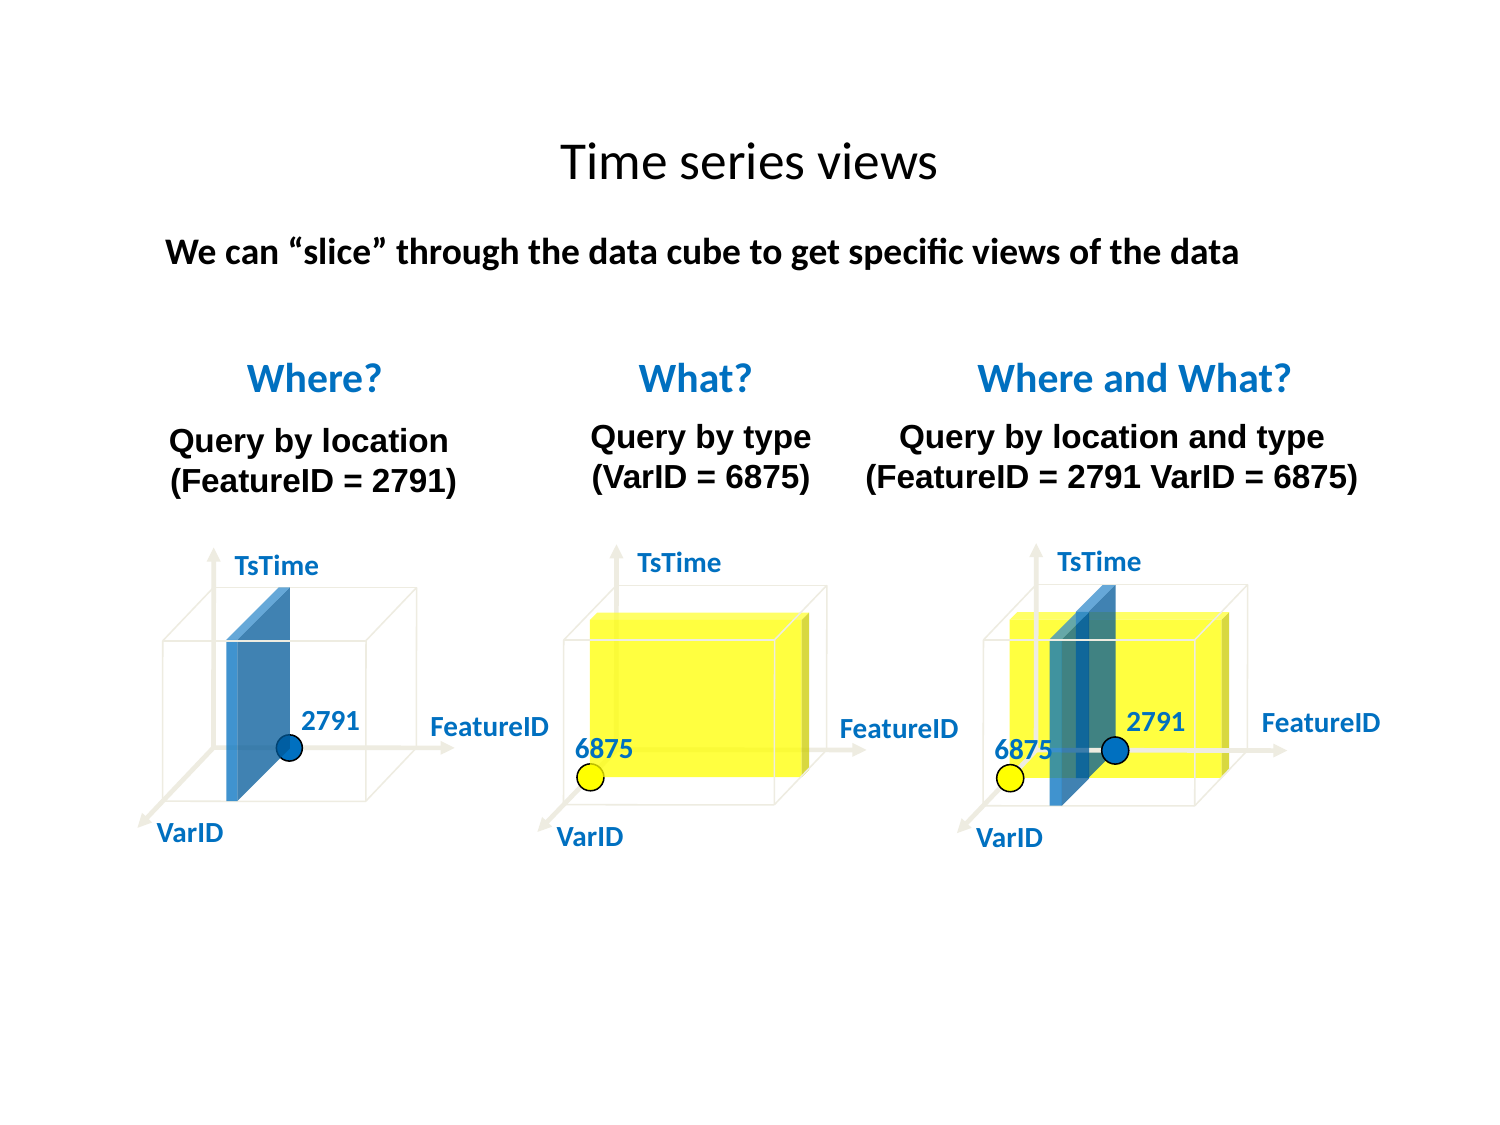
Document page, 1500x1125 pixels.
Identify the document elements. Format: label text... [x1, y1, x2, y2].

text_box Where and What? [962, 343, 1308, 409]
text_box What? [623, 343, 768, 409]
text_box Where? [231, 343, 398, 409]
text_box Query by location and type (FeatureID = 2791 VarID = 6875) [850, 408, 1374, 503]
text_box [137, 538, 533, 857]
title Time series views [150, 118, 1350, 198]
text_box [537, 535, 953, 861]
text_box We can “slice” through the data cube to get specific views of the data [149, 226, 1350, 350]
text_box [956, 534, 1405, 862]
text_box Query by location (FeatureID = 2791) [153, 412, 474, 507]
text_box Query by type (VarID = 6875) [575, 407, 827, 503]
